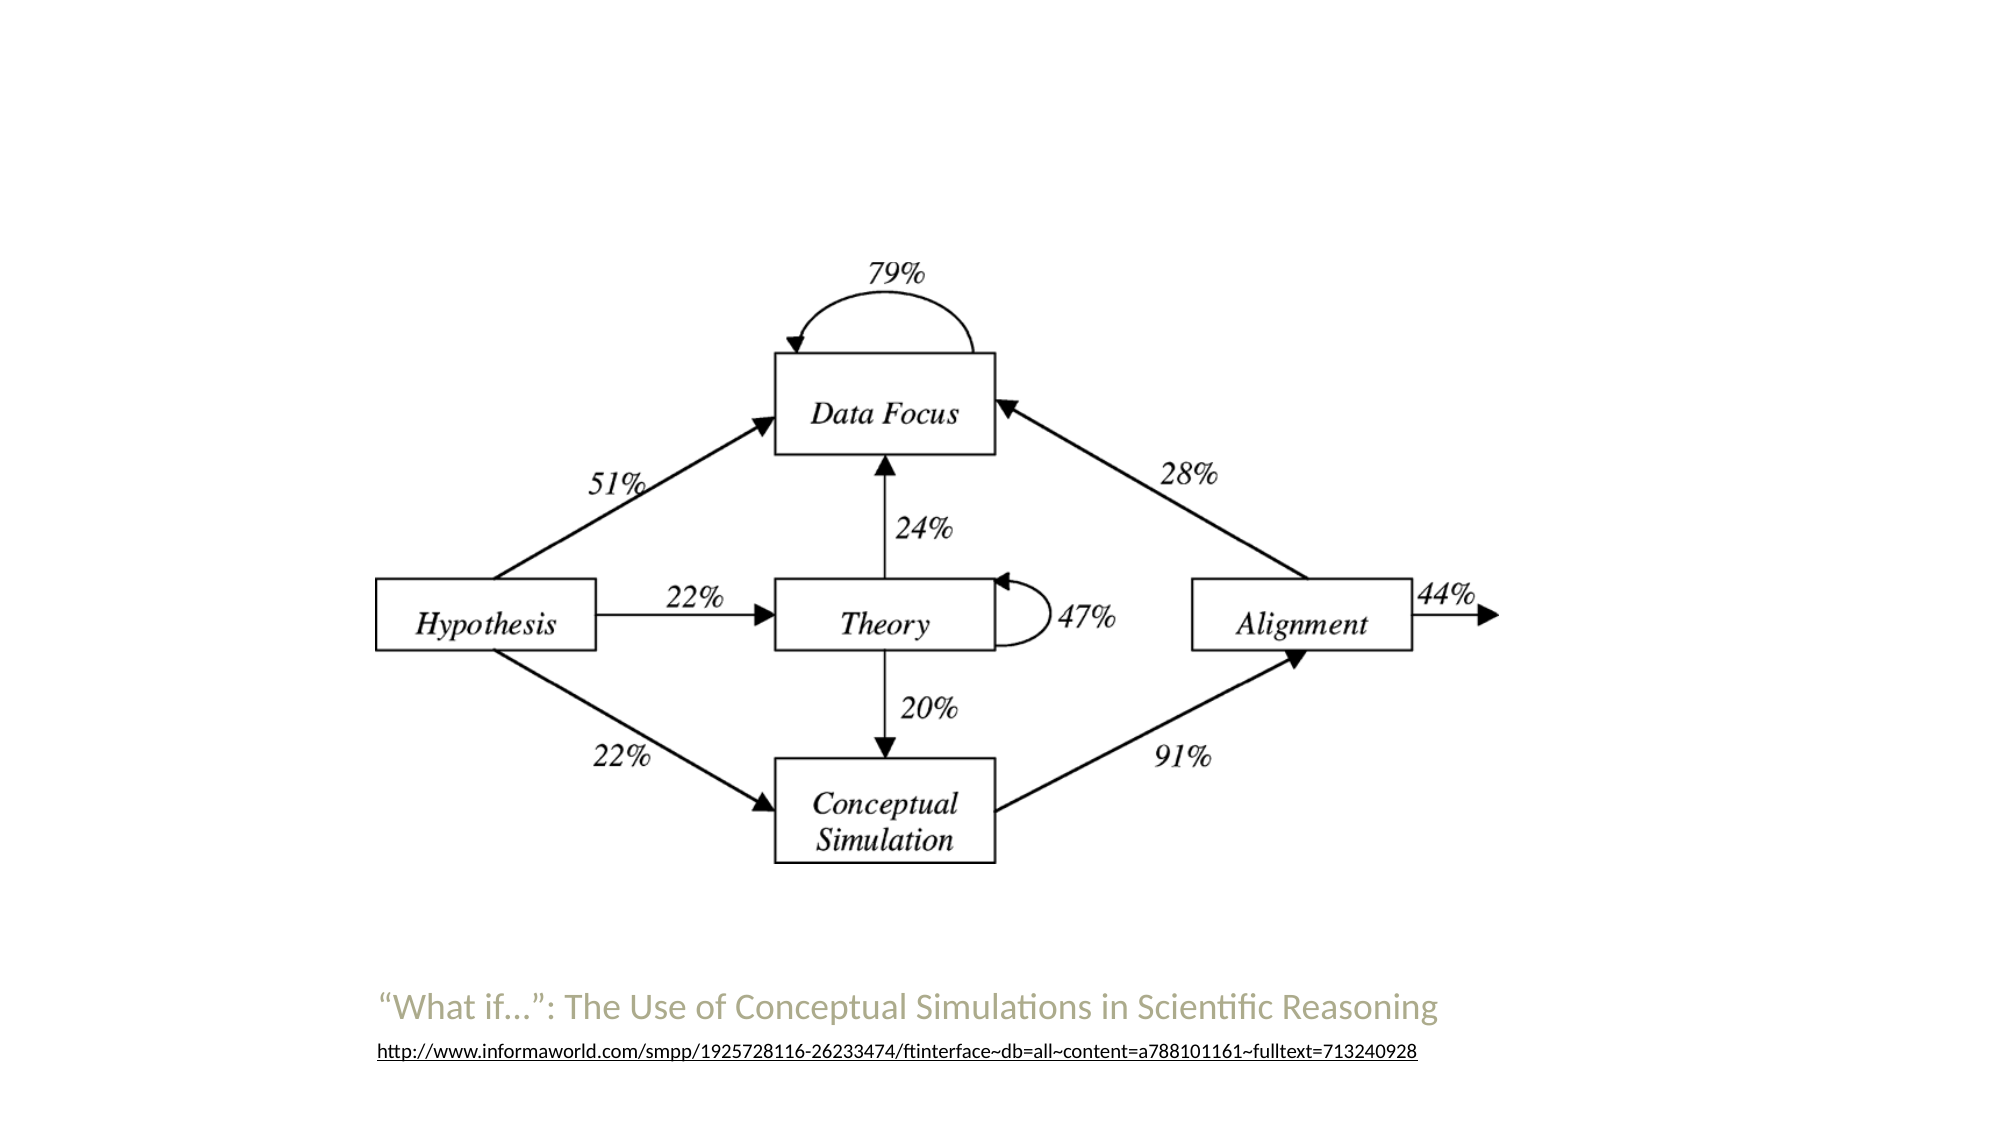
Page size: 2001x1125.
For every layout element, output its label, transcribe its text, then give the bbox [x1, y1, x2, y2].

picture [374, 262, 1499, 864]
text_box Science as language, learning as conversation, knowledge as inference [349, 74, 1563, 294]
text_box “What if…”: The Use of Conceptual Simulations in Scientific Reasoning http://www.informaworld.com/smpp/1925728116-26233474/ftinterface~db=all~content=a788101161~fulltext=713240928 [362, 974, 1500, 1070]
